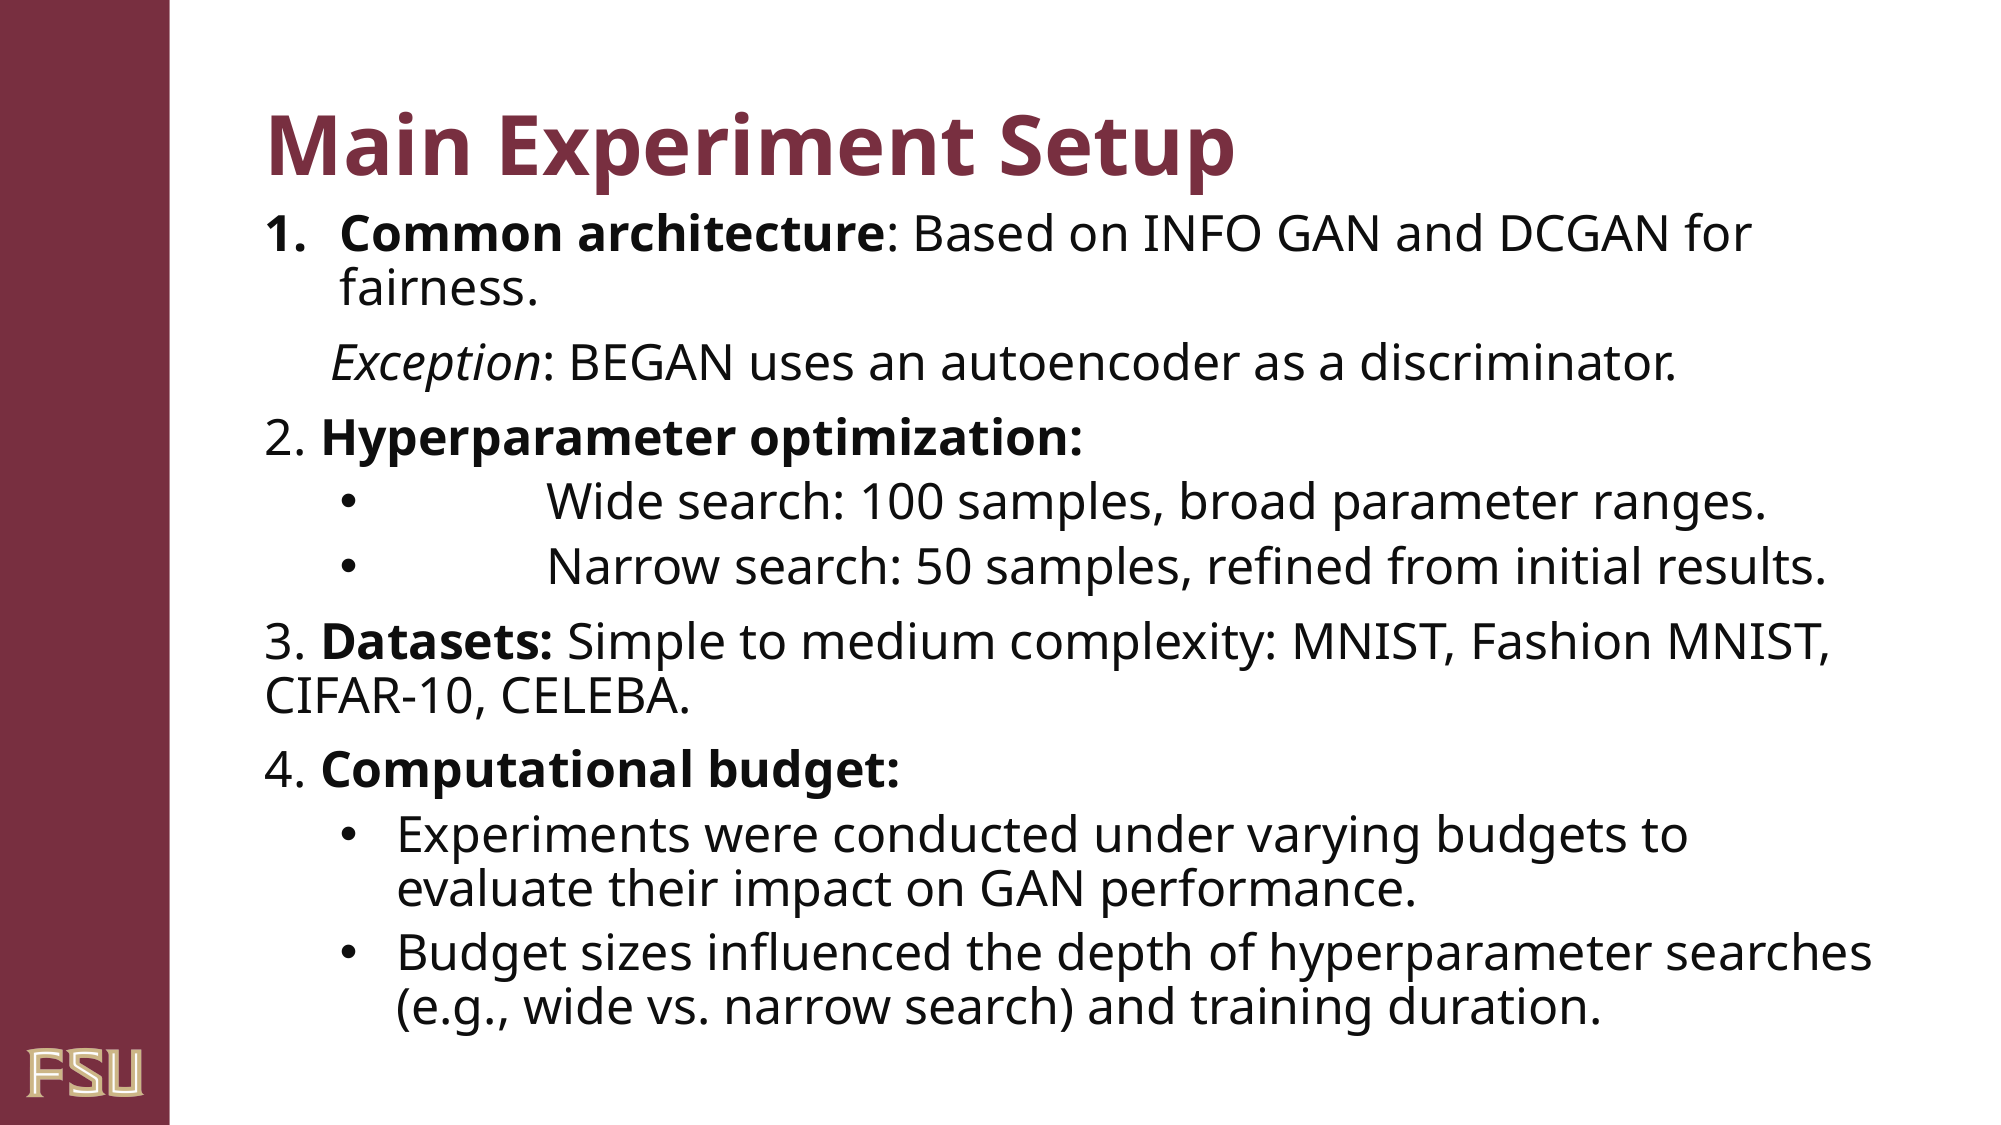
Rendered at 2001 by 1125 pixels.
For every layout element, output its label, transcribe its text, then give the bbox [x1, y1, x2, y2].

picture [5, 1025, 164, 1120]
subtitle Common architecture: Based on INFO GAN and DCGAN for fairness. Exception: BEGAN uses an autoencoder as a discriminator. 2. Hyperparameter optimization: Wide search: 100 samples, broad parameter ranges. Narrow search: 50 samples, refined from initial results. 3. Datasets: Simple to medium complexity: MNIST, Fashion MNIST, CIFAR-10, CELEBA. 4. Computational budget: Experiments were conducted under varying budgets to evaluate their impact on GAN performance. Budget sizes influenced the depth of hyperparameter searches (e.g., wide vs. narrow search) and training duration. [249, 201, 1915, 1057]
title Main Experiment Setup [249, 68, 1915, 201]
